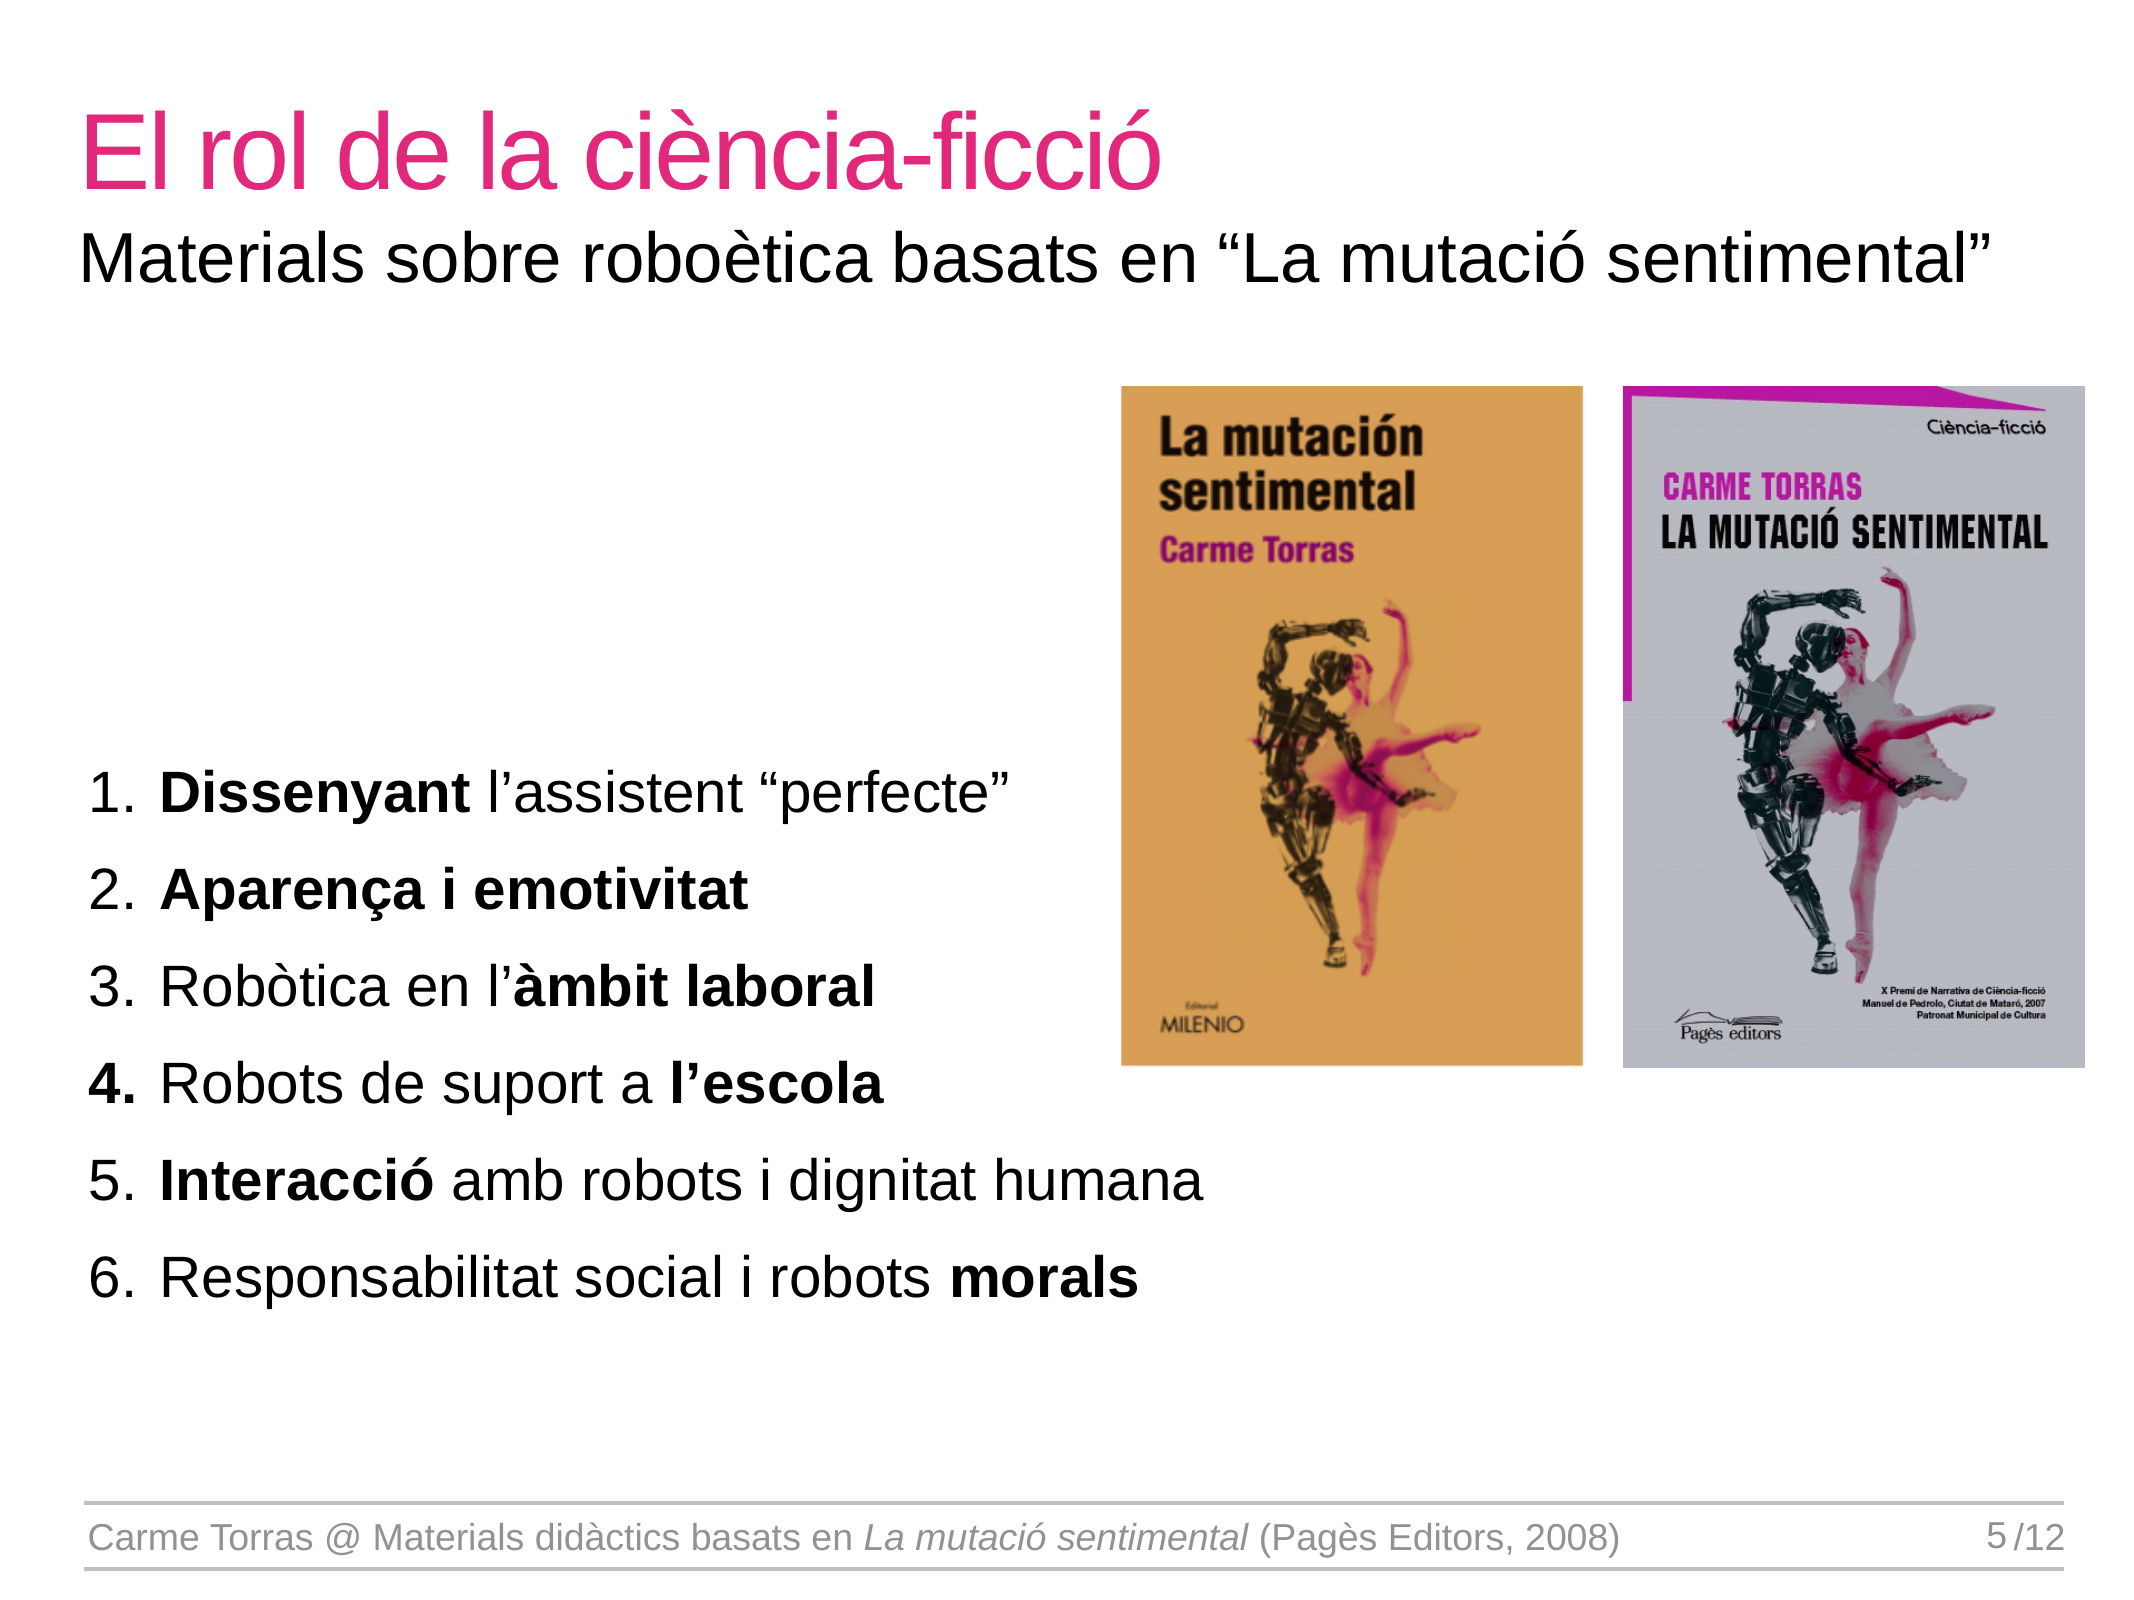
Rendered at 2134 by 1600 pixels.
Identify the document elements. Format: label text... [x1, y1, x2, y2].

text_box Dissenyant l’assistent “perfecte” Aparença i emotivitat Robòtica en l’àmbit laboral Robots de suport a l’escola Interacció amb robots i dignitat humana Responsabilitat social i robots morals [88, 753, 1206, 1310]
text_box 5 [1975, 1500, 2018, 1567]
title El rol de la ciència-ficció Materials sobre roboètica basats en “La mutació sentimental” [76, 83, 2058, 298]
picture [1120, 386, 1584, 1068]
picture [1623, 386, 2085, 1068]
